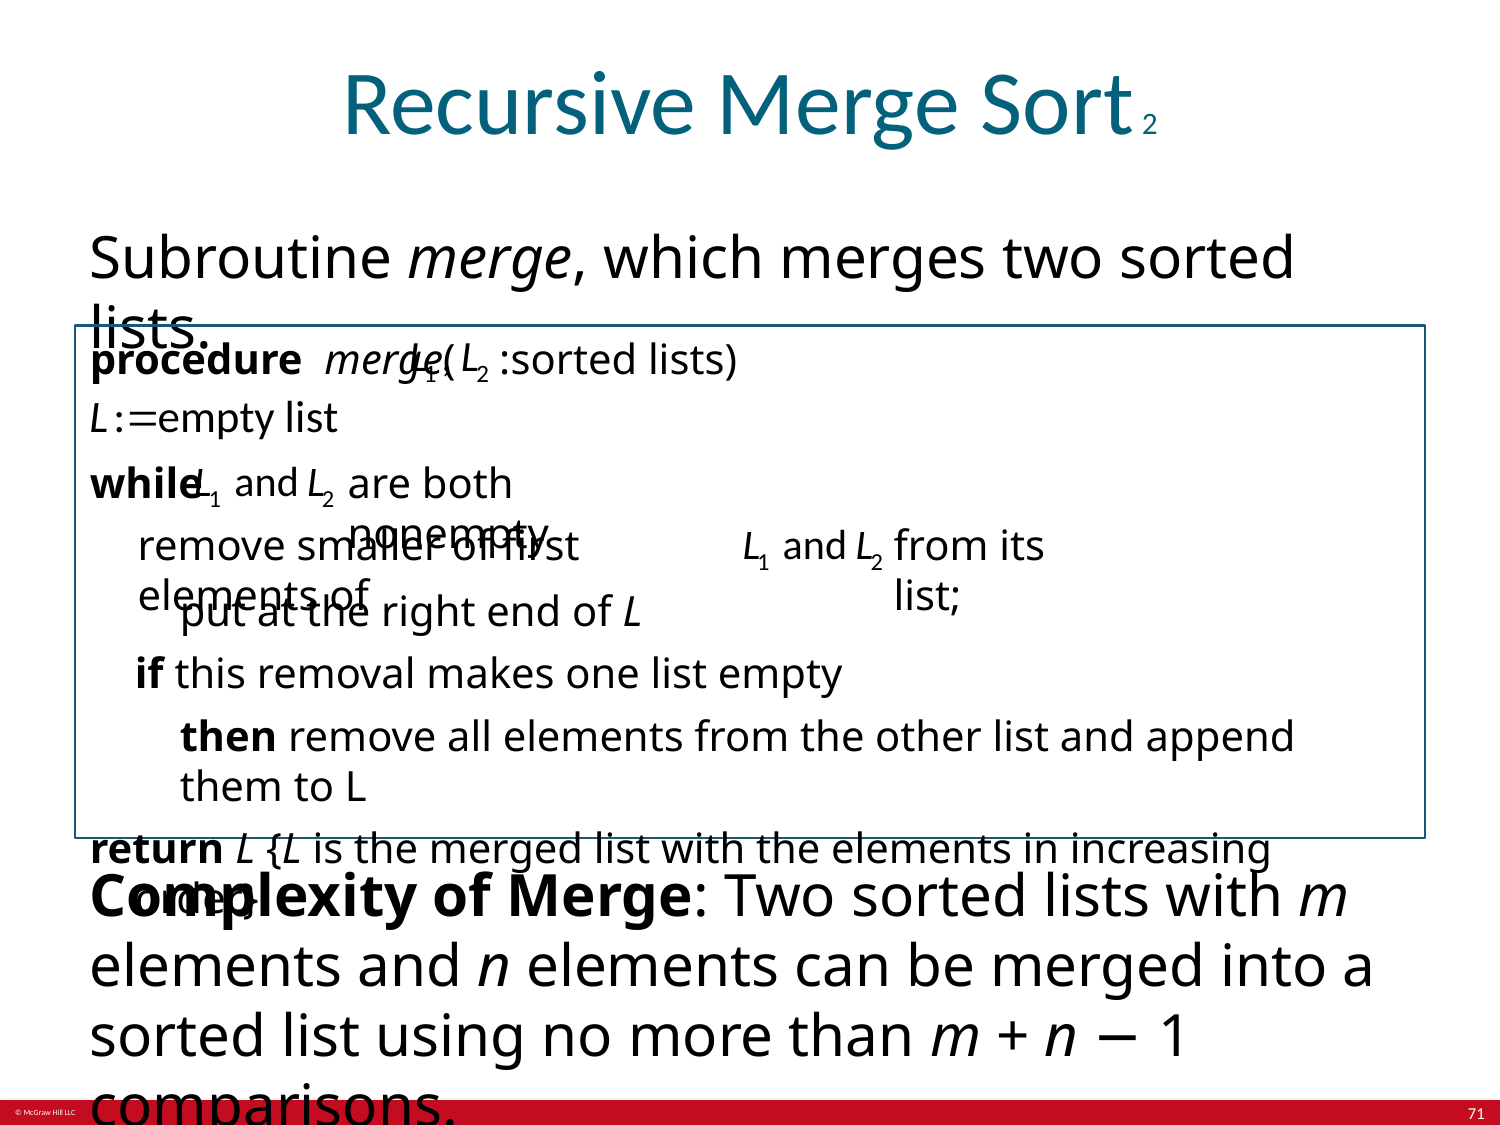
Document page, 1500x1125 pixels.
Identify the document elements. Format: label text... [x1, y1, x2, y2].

list Subroutine merge, which merges two sorted lists. [75, 212, 1375, 300]
list :sorted lists) [484, 325, 756, 394]
list are both nonempty [348, 449, 708, 511]
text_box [83, 391, 347, 452]
title Recursive Merge Sort 2 [0, 0, 1500, 195]
list procedure merge( [75, 325, 1425, 839]
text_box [403, 328, 498, 394]
list while [75, 449, 183, 513]
list from its list; [878, 511, 1117, 577]
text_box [737, 517, 892, 581]
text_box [188, 454, 344, 518]
text_box 71 [1424, 1099, 1500, 1125]
list put at the right end of L if this removal makes one list empty then remove all elements from the other list and append them to L return L {L is the merged list with the elements in increasing order} [75, 577, 1375, 843]
list remove smaller of first elements of [123, 511, 768, 572]
list Complexity of Merge: Two sorted lists with m elements and n elements can be merged into a sorted list using no more than m + n − 1 comparisons. [75, 850, 1425, 1072]
